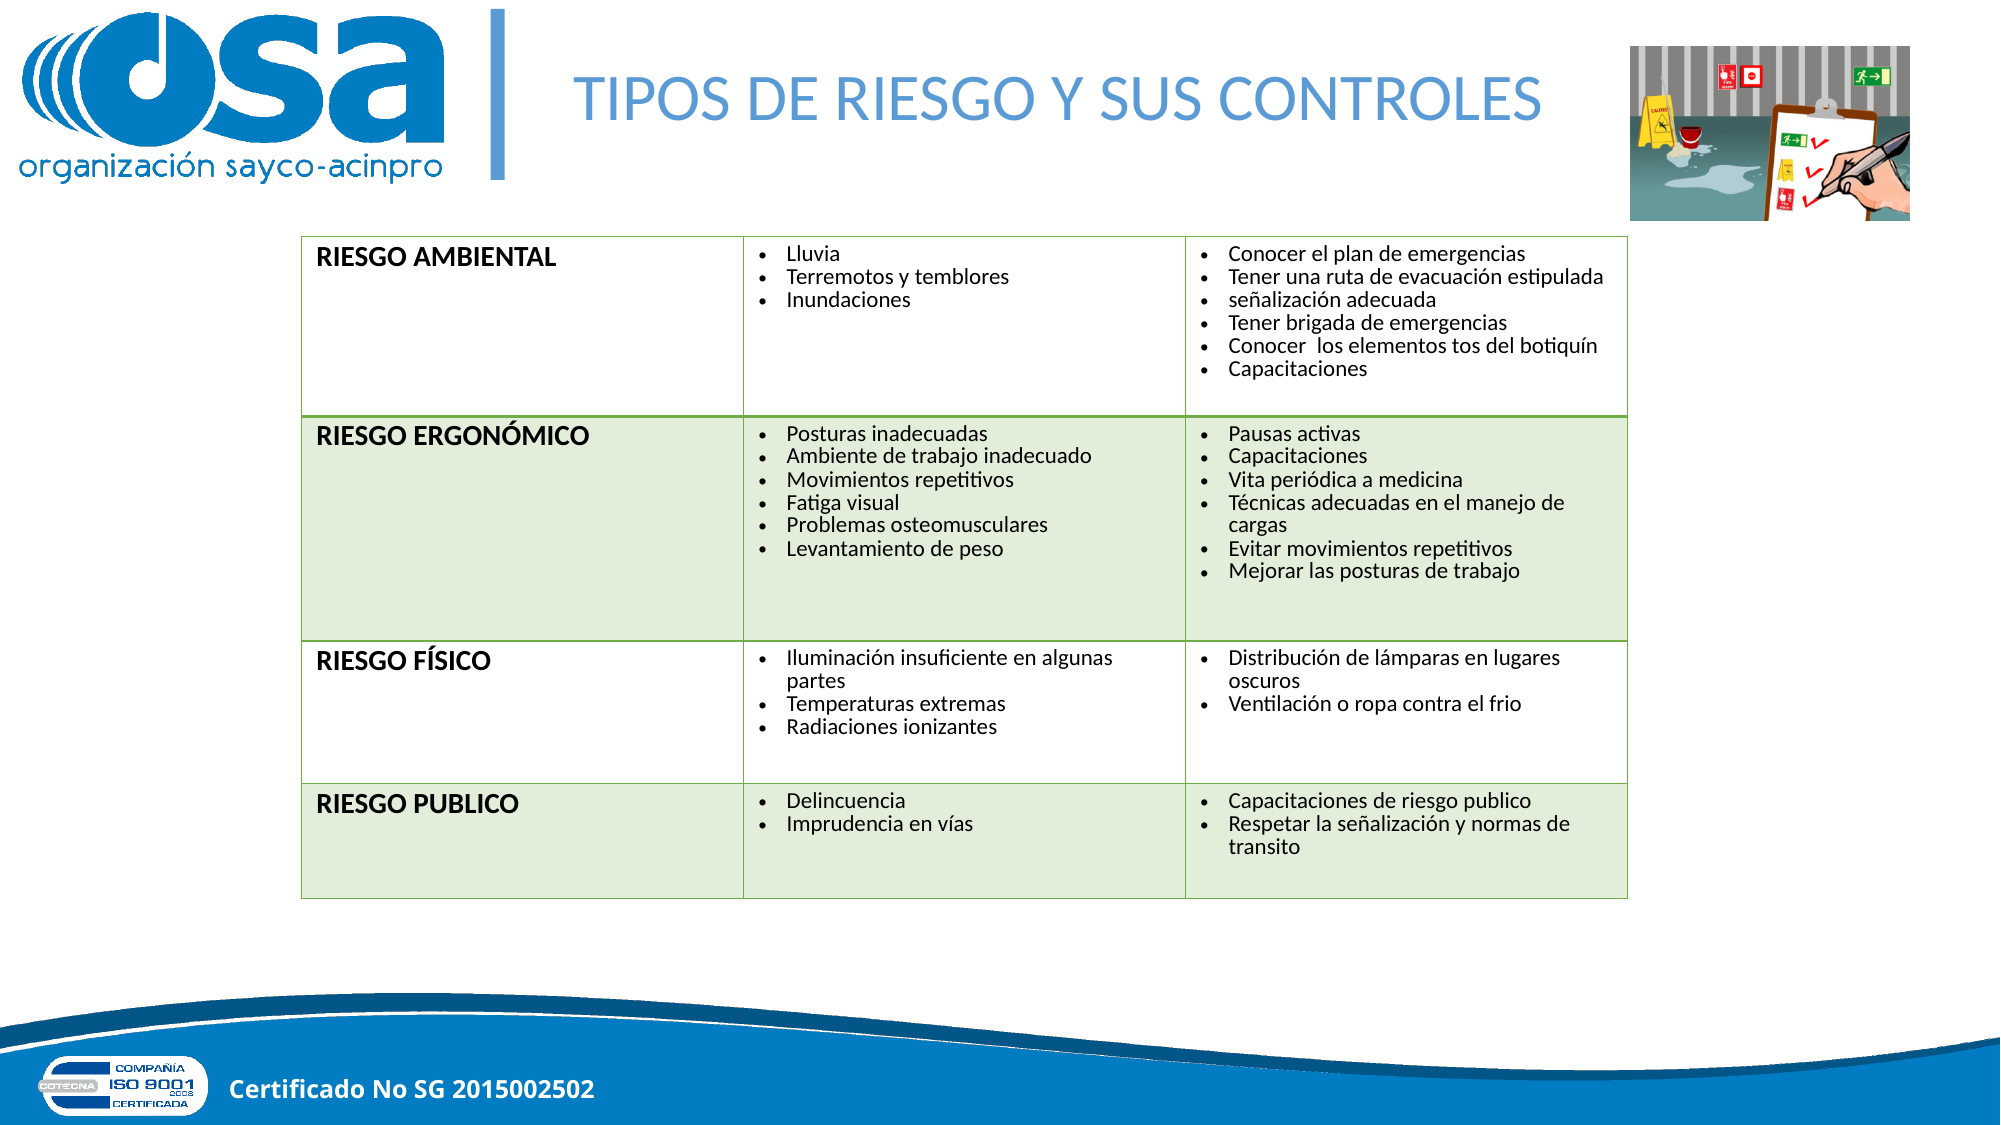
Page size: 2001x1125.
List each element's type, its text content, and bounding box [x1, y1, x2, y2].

table_header Lluvia Terremotos y temblores Inundaciones [744, 237, 1185, 415]
table_header RIESGO AMBIENTAL [302, 237, 743, 415]
picture [17, 12, 444, 184]
table_cell Iluminación insuficiente en algunas partes Temperaturas extremas Radiaciones ionizantes [744, 642, 1185, 783]
table_cell RIESGO FÍSICO [302, 642, 743, 783]
table_cell Distribución de lámparas en lugares oscuros Ventilación o ropa contra el frio [1186, 642, 1627, 783]
table_cell Capacitaciones de riesgo publico Respetar la señalización y normas de transito [1186, 784, 1627, 898]
text_box [490, 8, 506, 181]
table_cell Delincuencia Imprudencia en vías [744, 784, 1185, 898]
table_header Conocer el plan de emergencias Tener una ruta de evacuación estipulada señalización adecuada Tener brigada de emergencias Conocer los elementos tos del botiquín Capacitaciones [1186, 237, 1627, 415]
picture [1630, 46, 1910, 221]
text_box TIPOS DE RIESGO Y SUS CONTROLES [546, 46, 1586, 142]
table_cell RIESGO ERGONÓMICO [302, 418, 743, 640]
picture [0, 993, 2000, 1125]
table_cell Pausas activas Capacitaciones Vita periódica a medicina Técnicas adecuadas en el manejo de cargas Evitar movimientos repetitivos Mejorar las posturas de trabajo [1186, 418, 1627, 640]
table_cell RIESGO PUBLICO [302, 784, 743, 898]
table_cell Posturas inadecuadas Ambiente de trabajo inadecuado Movimientos repetitivos Fatiga visual Problemas osteomusculares Levantamiento de peso [744, 418, 1185, 640]
